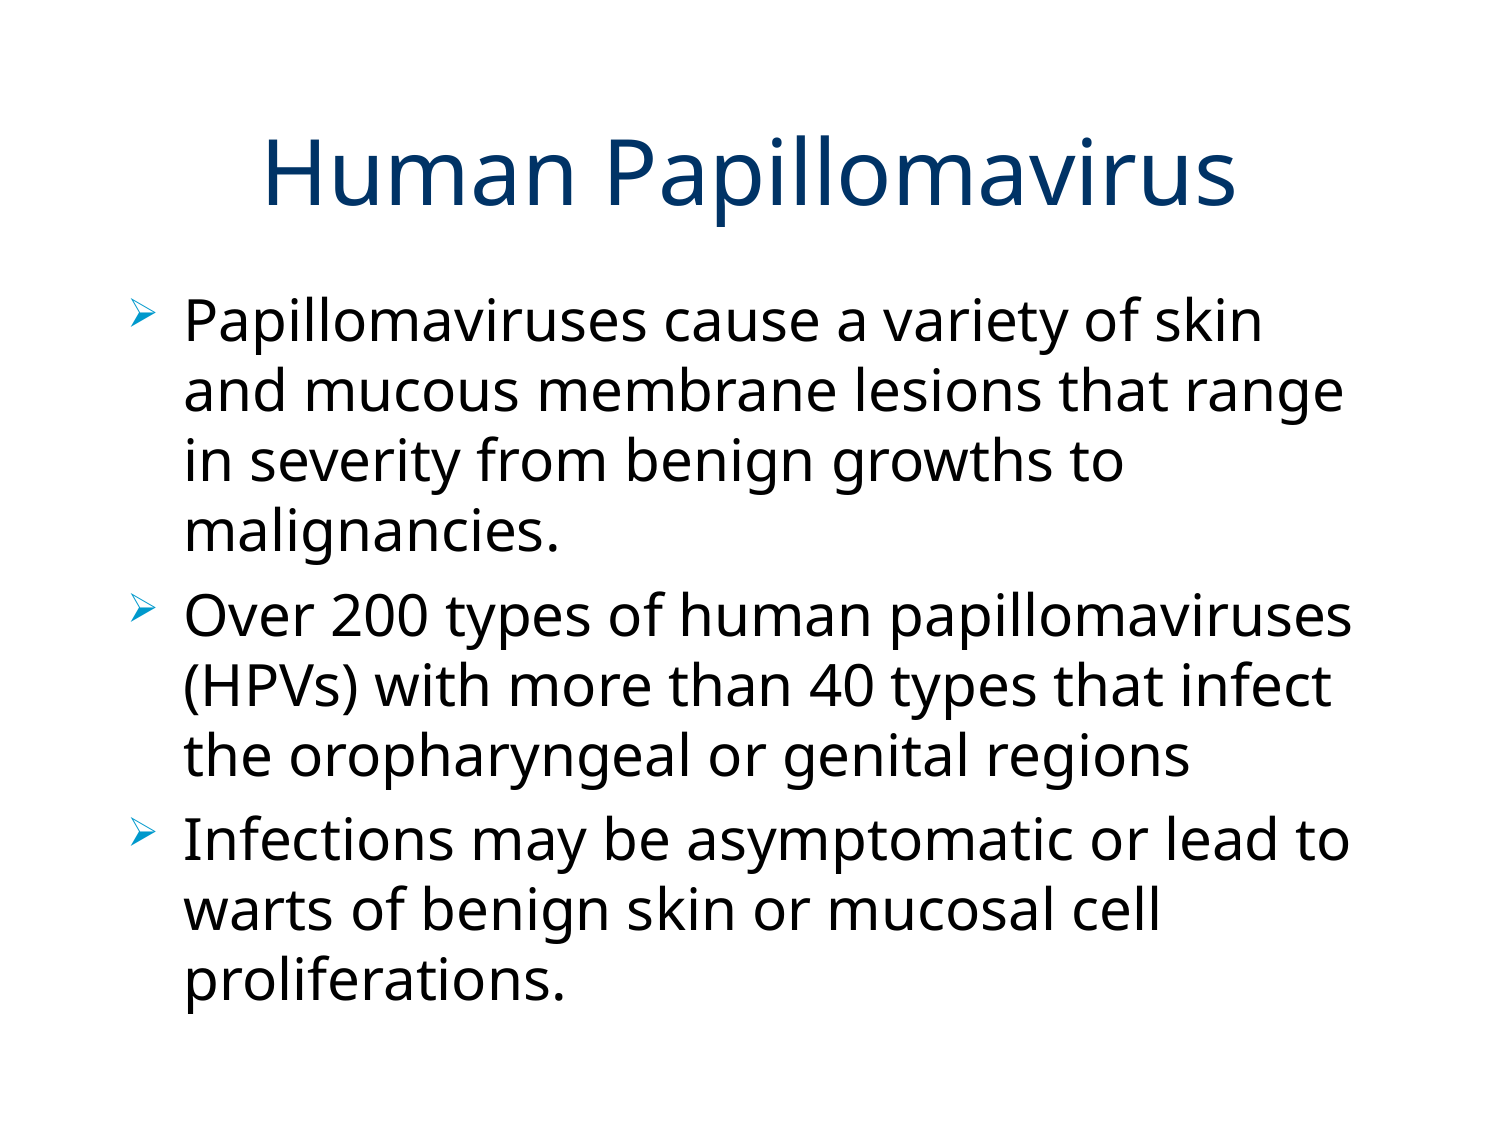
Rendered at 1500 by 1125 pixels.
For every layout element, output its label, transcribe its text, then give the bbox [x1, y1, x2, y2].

title Human Papillomavirus [112, 12, 1388, 275]
list Papillomaviruses cause a variety of skin and mucous membrane lesions that range in severity from benign growths to malignancies. Over 200 types of human papillomaviruses (HPVs) with more than 40 types that infect the oropharyngeal or genital regions Infections may be asymptomatic or lead to warts of benign skin or mucosal cell proliferations. [112, 275, 1388, 1075]
